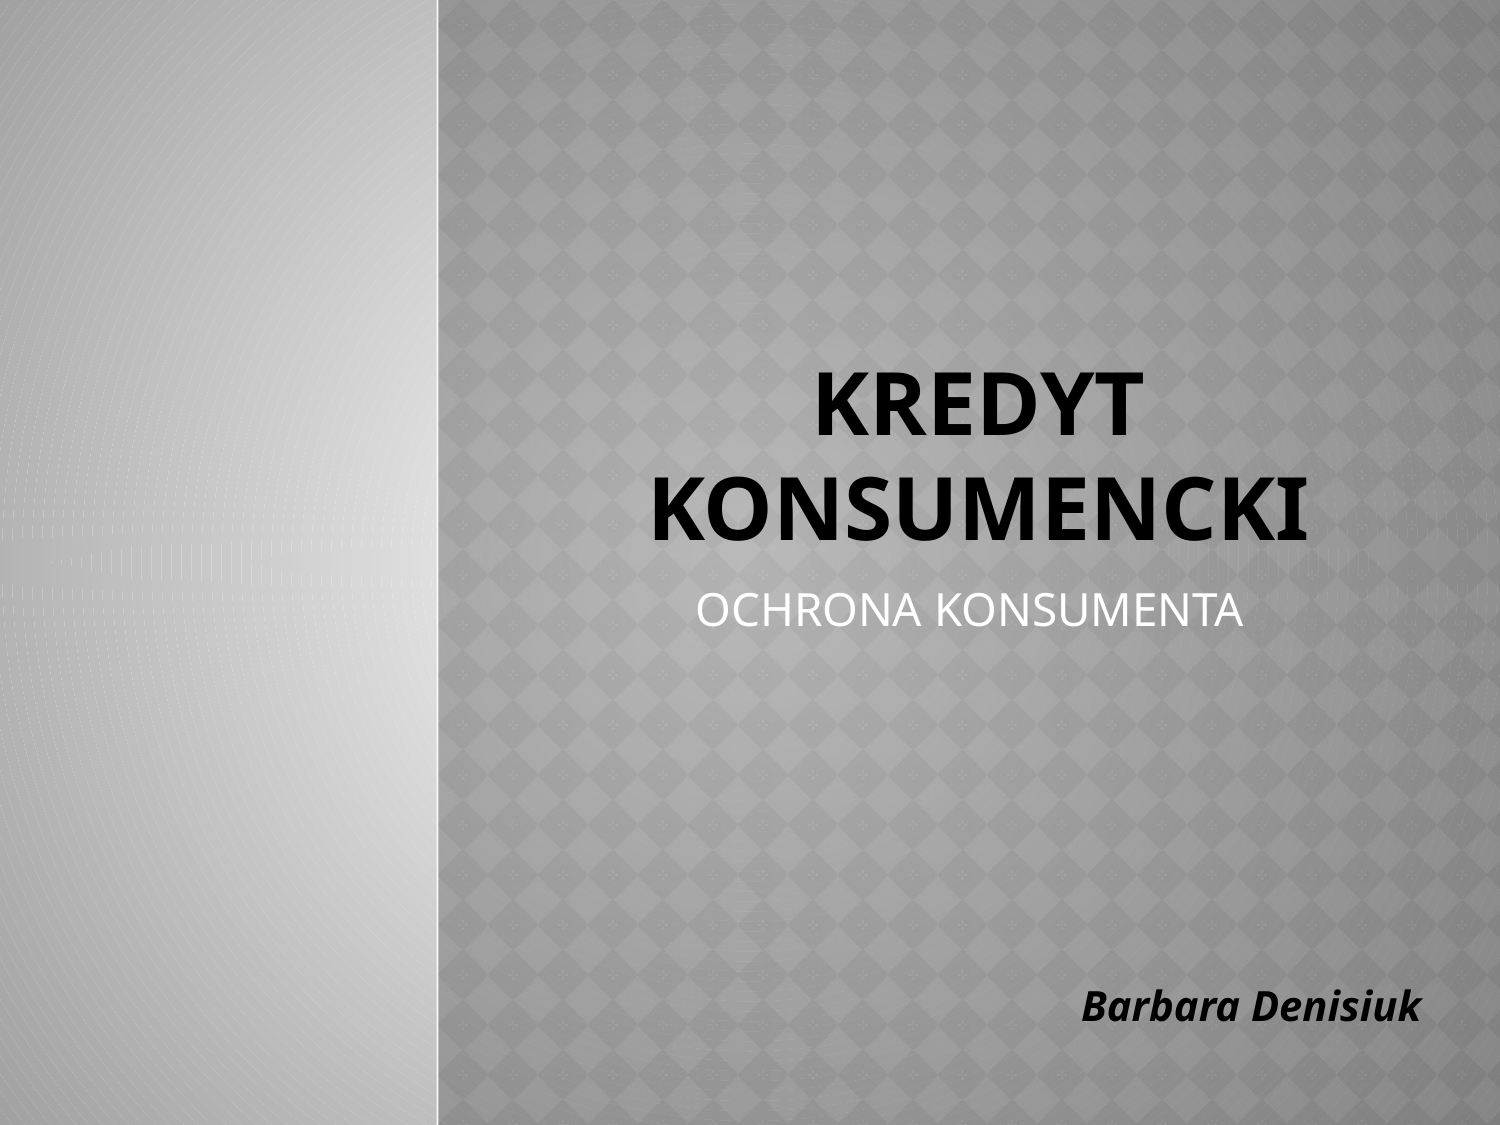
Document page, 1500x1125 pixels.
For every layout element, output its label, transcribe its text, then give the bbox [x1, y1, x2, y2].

title KREDYT KONSUMENCKI [515, 87, 1442, 558]
subtitle OCHRONA KONSUMENTA [550, 580, 1390, 762]
text_box Barbara Denisiuk [1066, 972, 1442, 1038]
